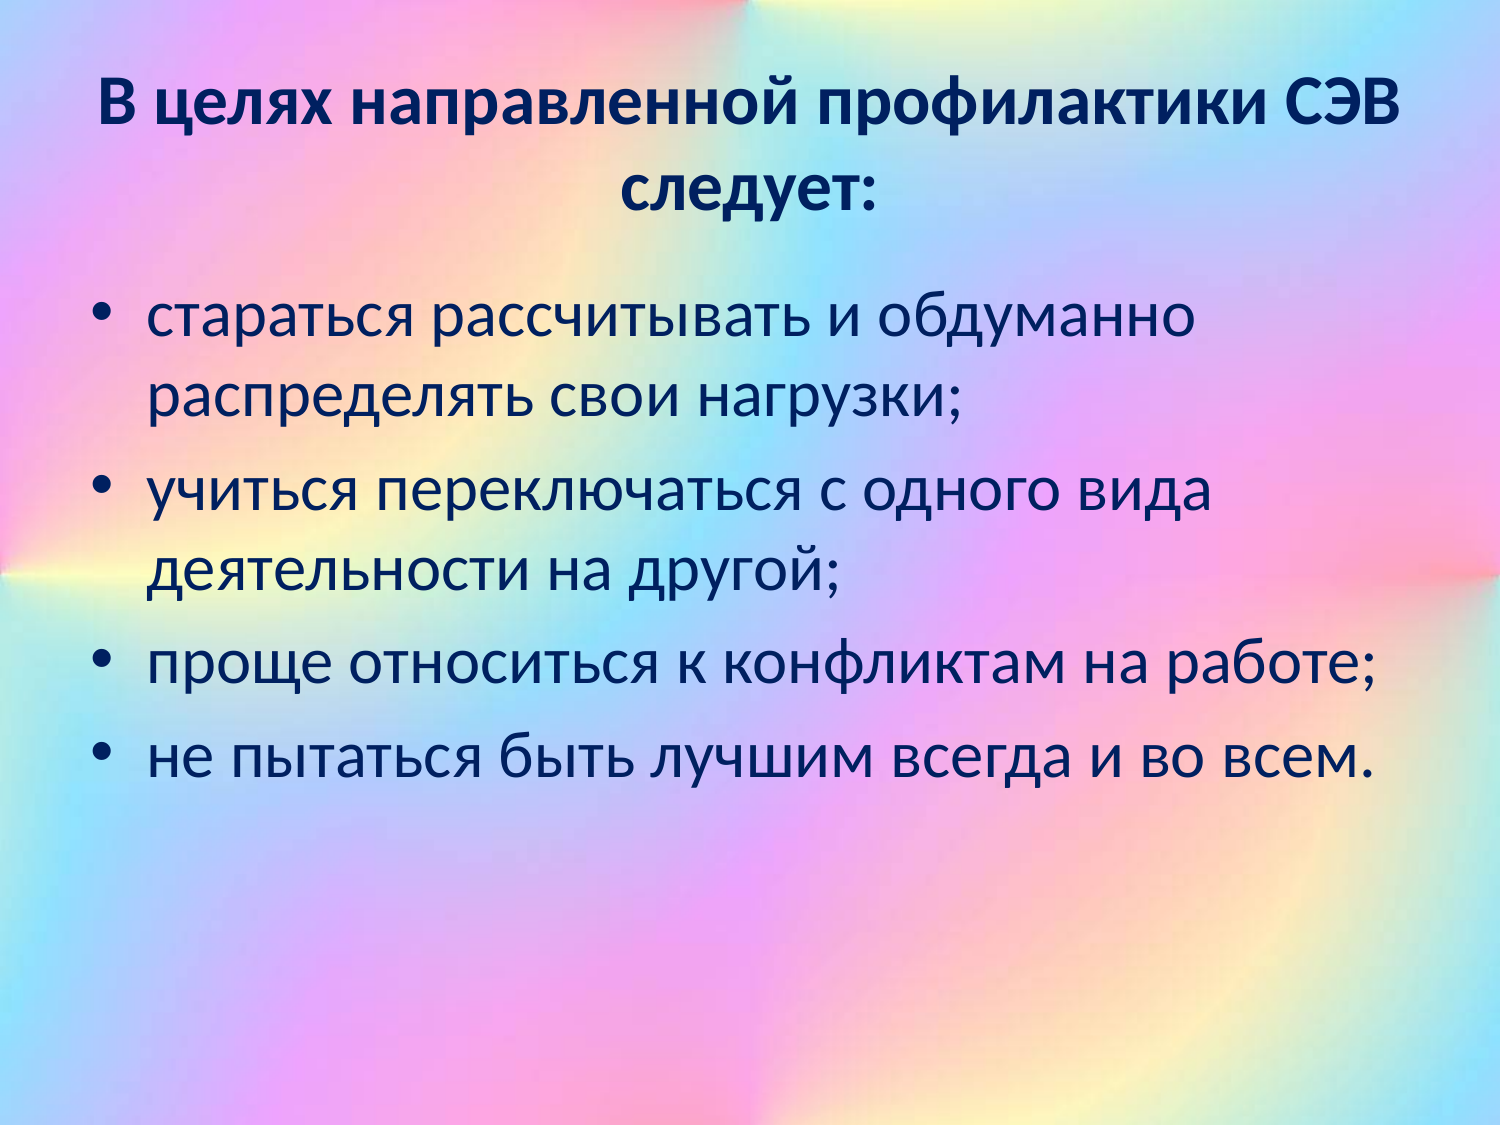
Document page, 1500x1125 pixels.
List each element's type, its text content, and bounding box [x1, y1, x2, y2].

picture [0, 0, 1500, 1125]
title В целях направленной профилактики СЭВ следует: [75, 45, 1425, 233]
list стараться рассчитывать и обдуманно распределять свои нагрузки; учиться переключаться с одного вида деятельности на другой; проще относиться к конфликтам на работе; не пытаться быть лучшим всегда и во всем. [75, 262, 1425, 1005]
